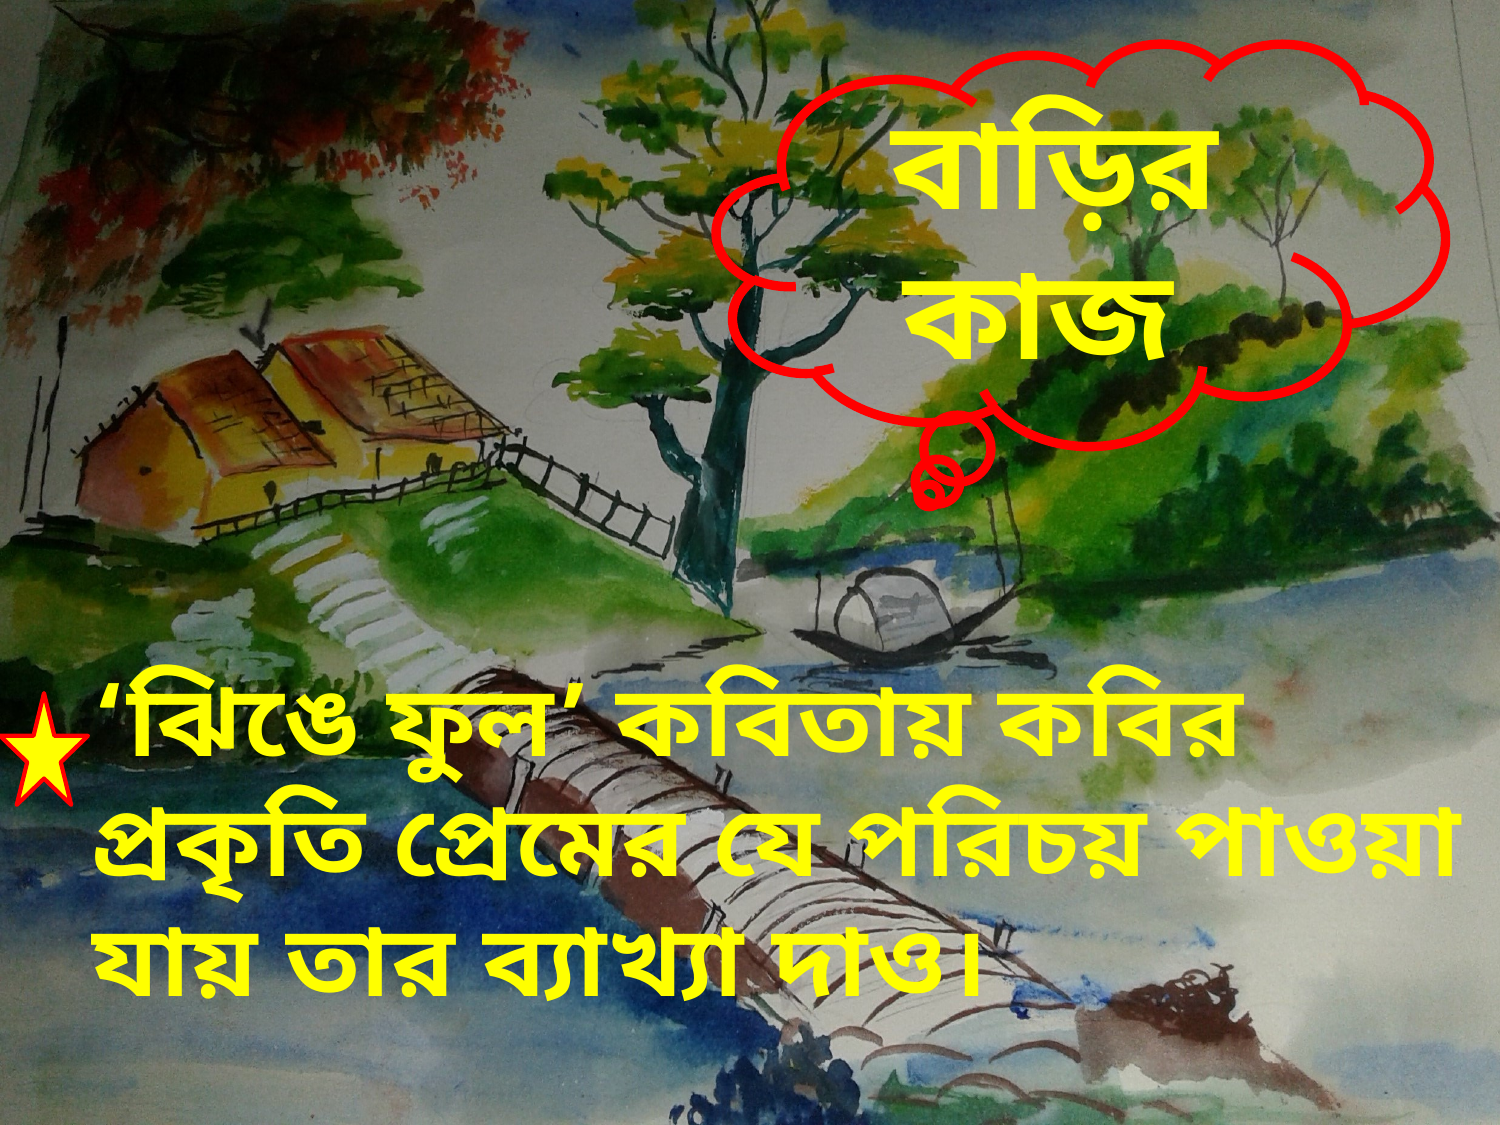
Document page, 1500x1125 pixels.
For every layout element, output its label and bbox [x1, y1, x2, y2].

list [0, 0, 1500, 1125]
